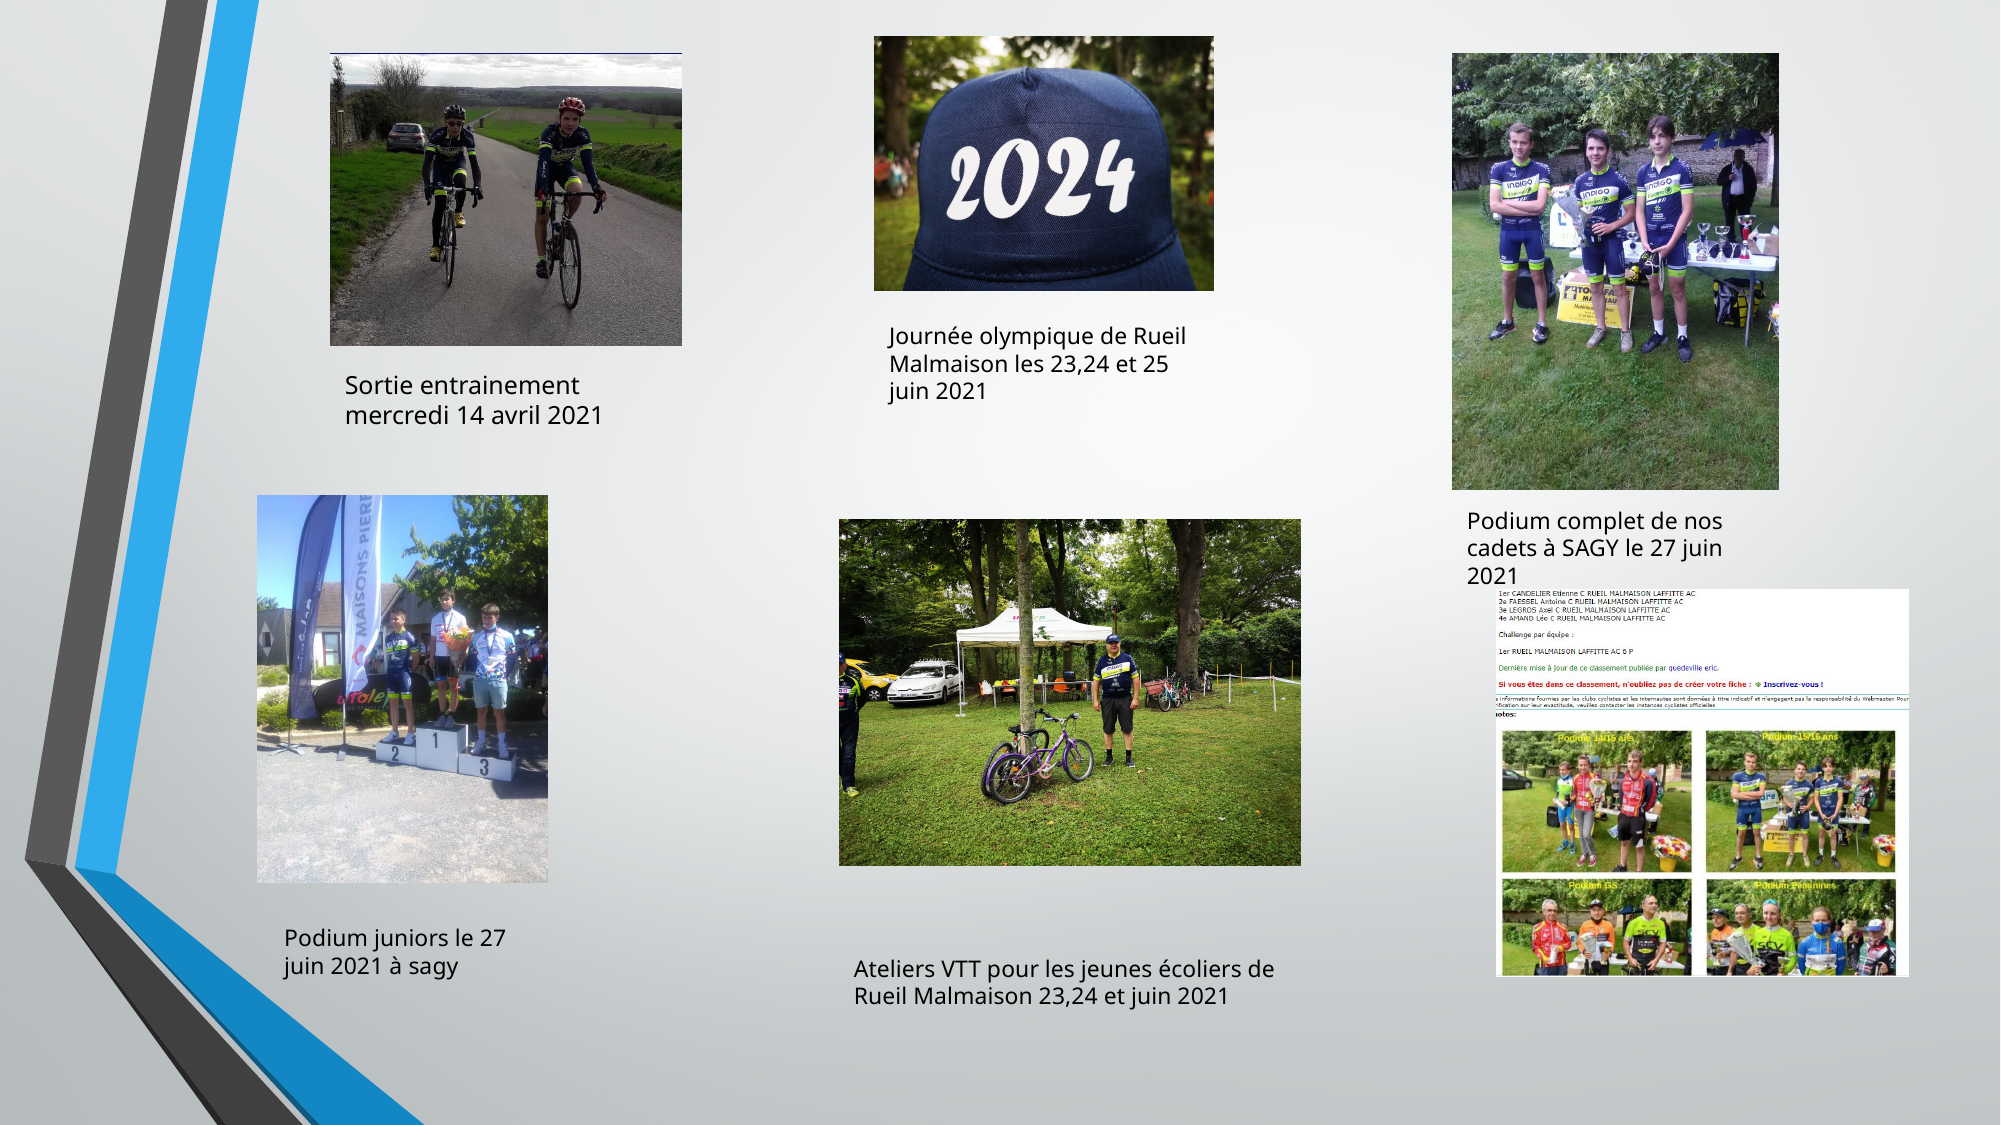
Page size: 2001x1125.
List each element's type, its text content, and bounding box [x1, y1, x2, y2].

text_box Podium complet de nos cadets à SAGY le 27 juin 2021 [1452, 498, 1779, 597]
picture [257, 494, 549, 883]
picture [1451, 53, 1779, 490]
text_box Sortie entrainement mercredi 14 avril 2021 [329, 361, 682, 437]
text_box Podium juniors le 27 juin 2021 à sagy [269, 916, 560, 987]
text_box Journée olympique de Rueil Malmaison les 23,24 et 25 juin 2021 [874, 314, 1214, 412]
picture [329, 53, 682, 347]
picture [1496, 589, 1909, 978]
picture [874, 36, 1214, 292]
text_box Ateliers VTT pour les jeunes écoliers de Rueil Malmaison 23,24 et juin 2021 [839, 946, 1301, 1017]
picture [838, 519, 1301, 866]
